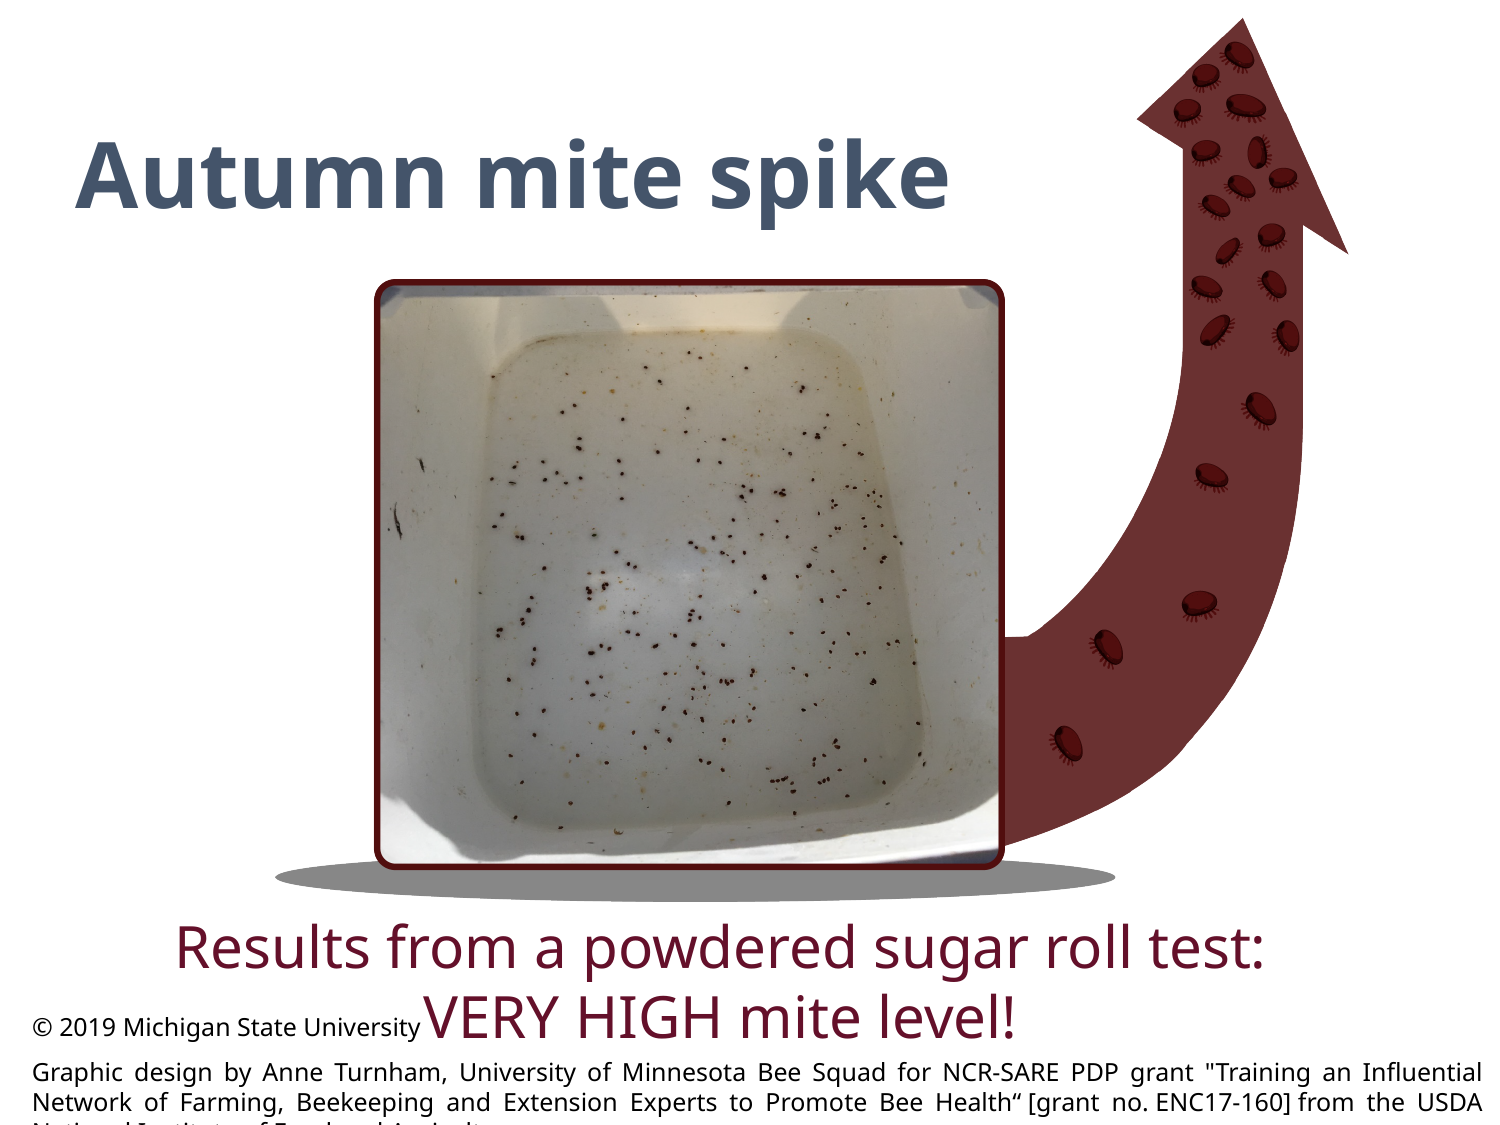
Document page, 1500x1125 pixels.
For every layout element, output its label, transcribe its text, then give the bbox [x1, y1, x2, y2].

picture [274, 17, 1349, 902]
text_box Autumn mite spike [61, 109, 274, 234]
text_box © 2019 Michigan State University [17, 1003, 541, 1049]
text_box Results from a powdered sugar roll test: VERY HIGH mite level! [61, 903, 1380, 1049]
text_box Graphic design by Anne Turnham, University of Minnesota Bee Squad for NCR-SARE PDP grant "Training an Influential Network of Farming, Beekeeping and Extension Experts to Promote Bee Health“ [grant no. ENC17-160] from the USDA National Institute of Food and Agriculture. [17, 1049, 1500, 1125]
